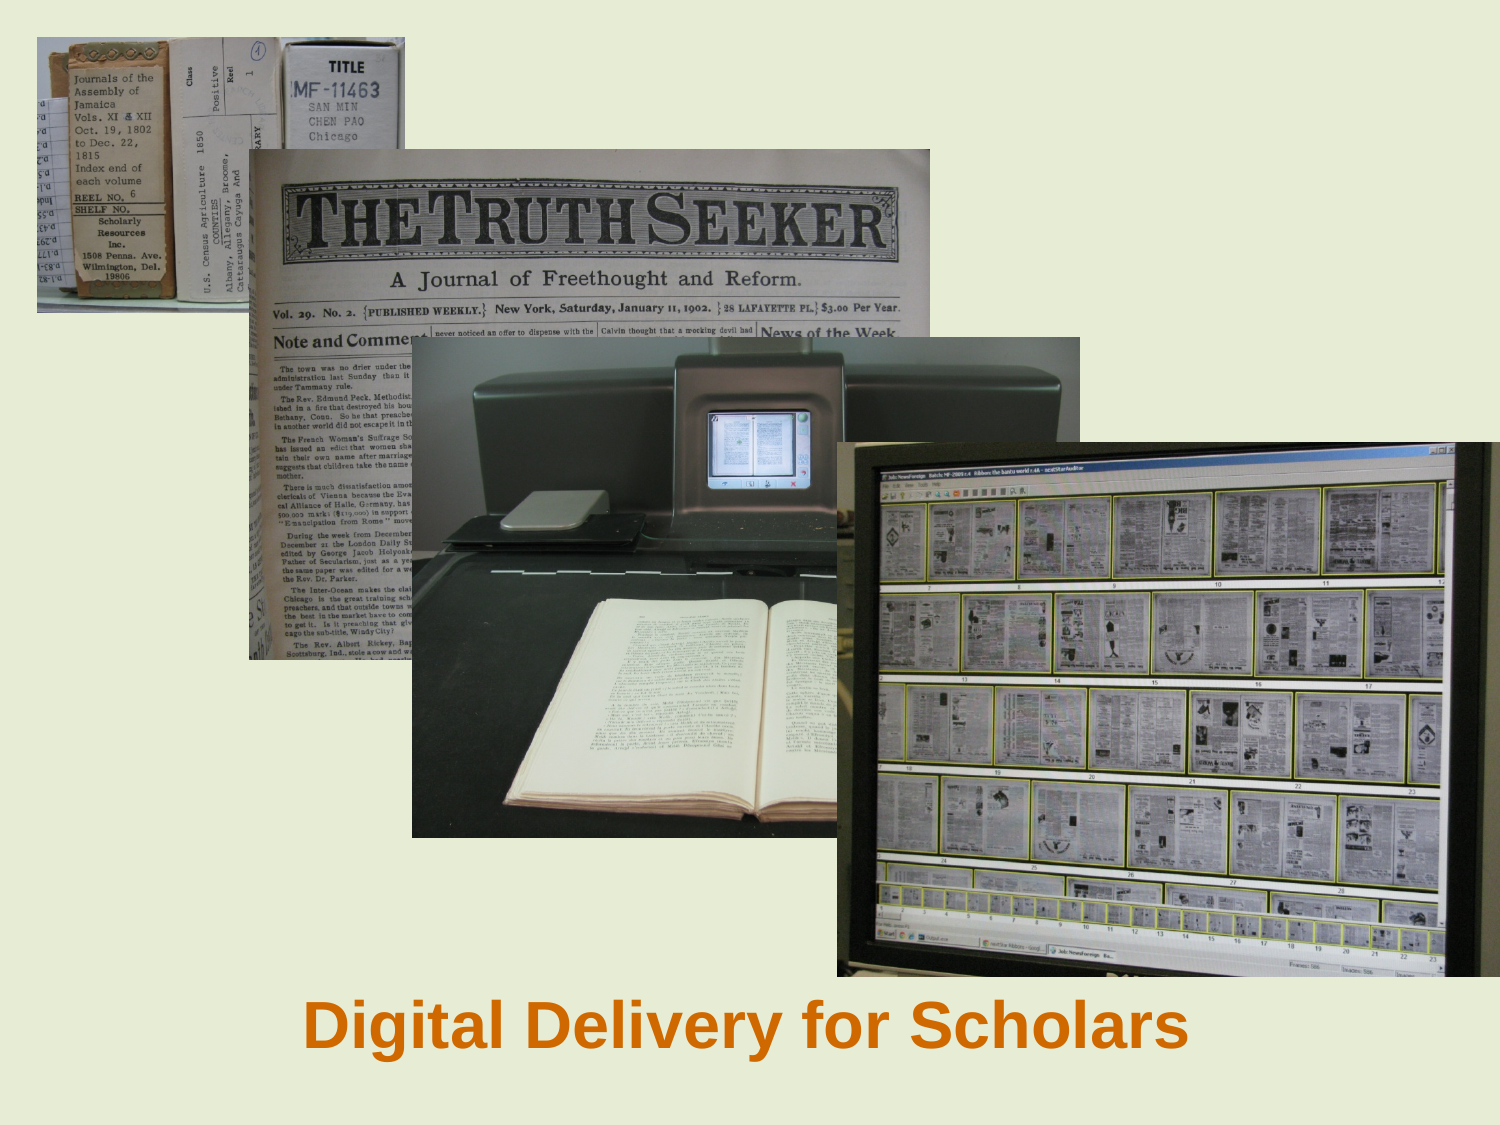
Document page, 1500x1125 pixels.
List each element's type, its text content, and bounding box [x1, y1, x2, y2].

picture [37, 37, 1500, 978]
text_box Digital Delivery for Scholars [287, 974, 1225, 1070]
